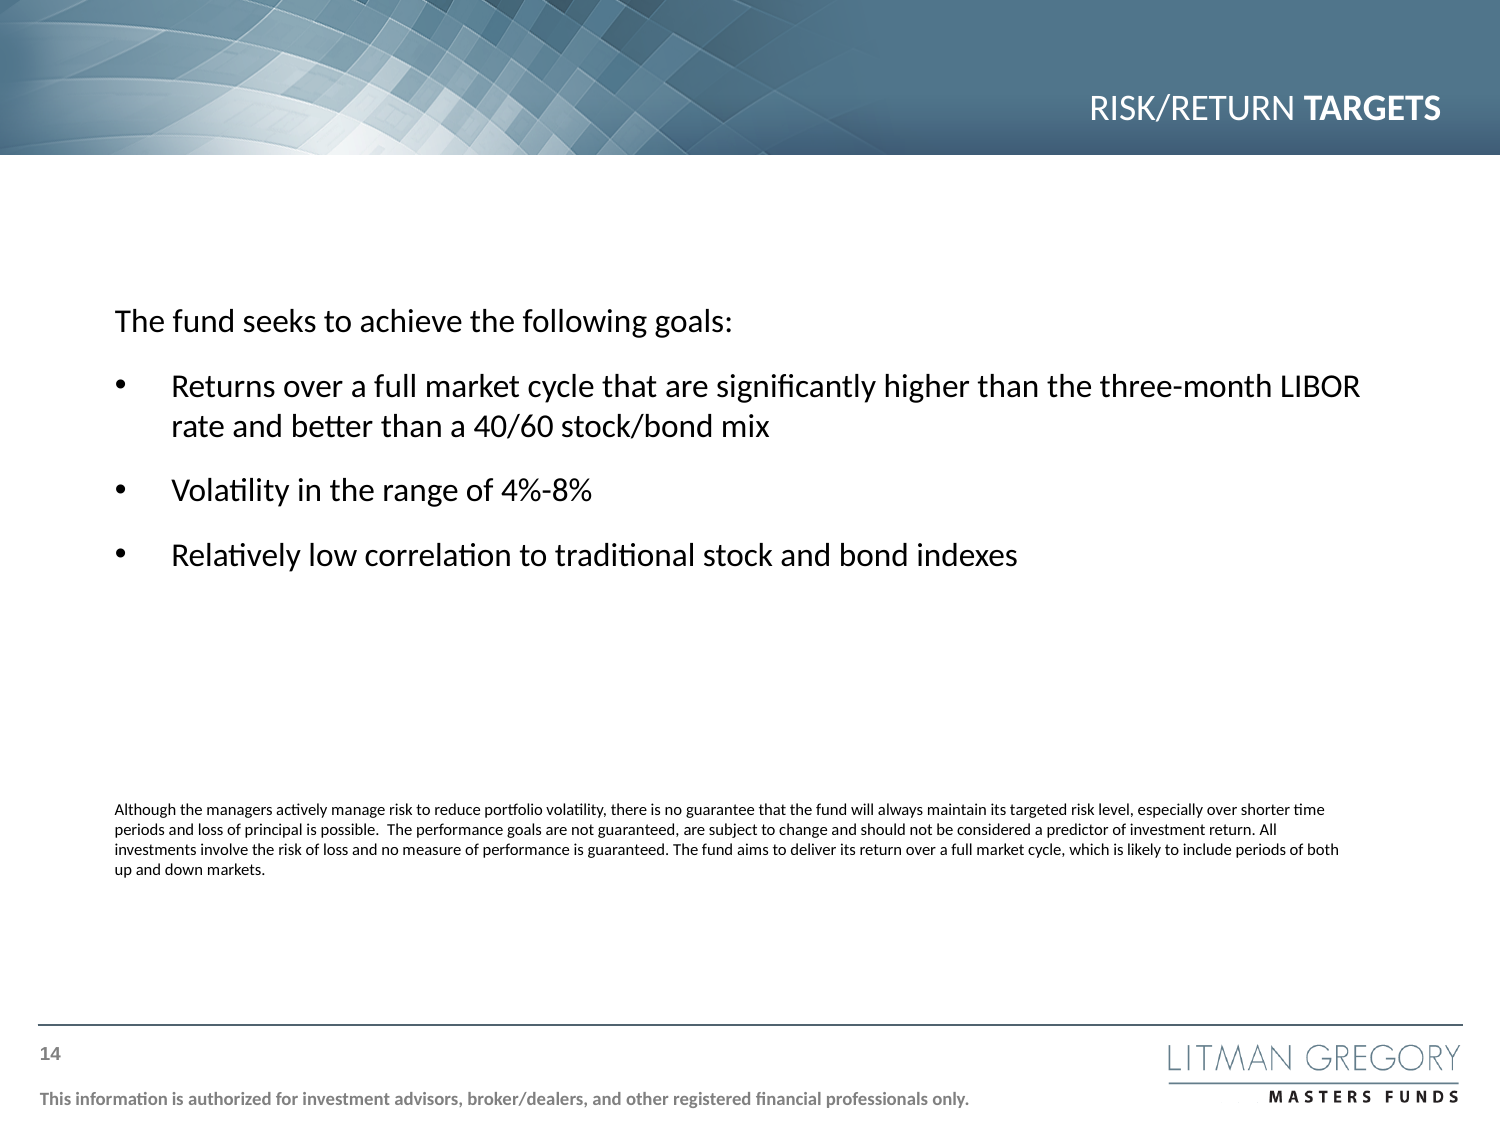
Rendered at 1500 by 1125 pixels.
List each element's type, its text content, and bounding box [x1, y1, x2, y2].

picture [0, 0, 1500, 155]
picture [1166, 1044, 1463, 1103]
slide_number 14 This information is authorized for investment advisors, broker/dealers, and other registered financial professionals only. [24, 1033, 1088, 1113]
text_box Although the managers actively manage risk to reduce portfolio volatility, there is no guarantee that the fund will always maintain its targeted risk level, especially over shorter time periods and loss of principal is possible. The performance goals are not guaranteed, are subject to change and should not be considered a predictor of investment return. All investments involve the risk of loss and no measure of performance is guaranteed. The fund aims to deliver its return over a full market cycle, which is likely to include periods of both up and down markets. [99, 791, 1375, 886]
title RISK/RETURN TARGETS [62, 49, 1451, 151]
text_box The fund seeks to achieve the following goals: Returns over a full market cycle that are significantly higher than the three-month LIBOR rate and better than a 40/60 stock/bond mix Volatility in the range of 4%-8% Relatively low correlation to traditional stock and bond indexes [99, 291, 1413, 792]
